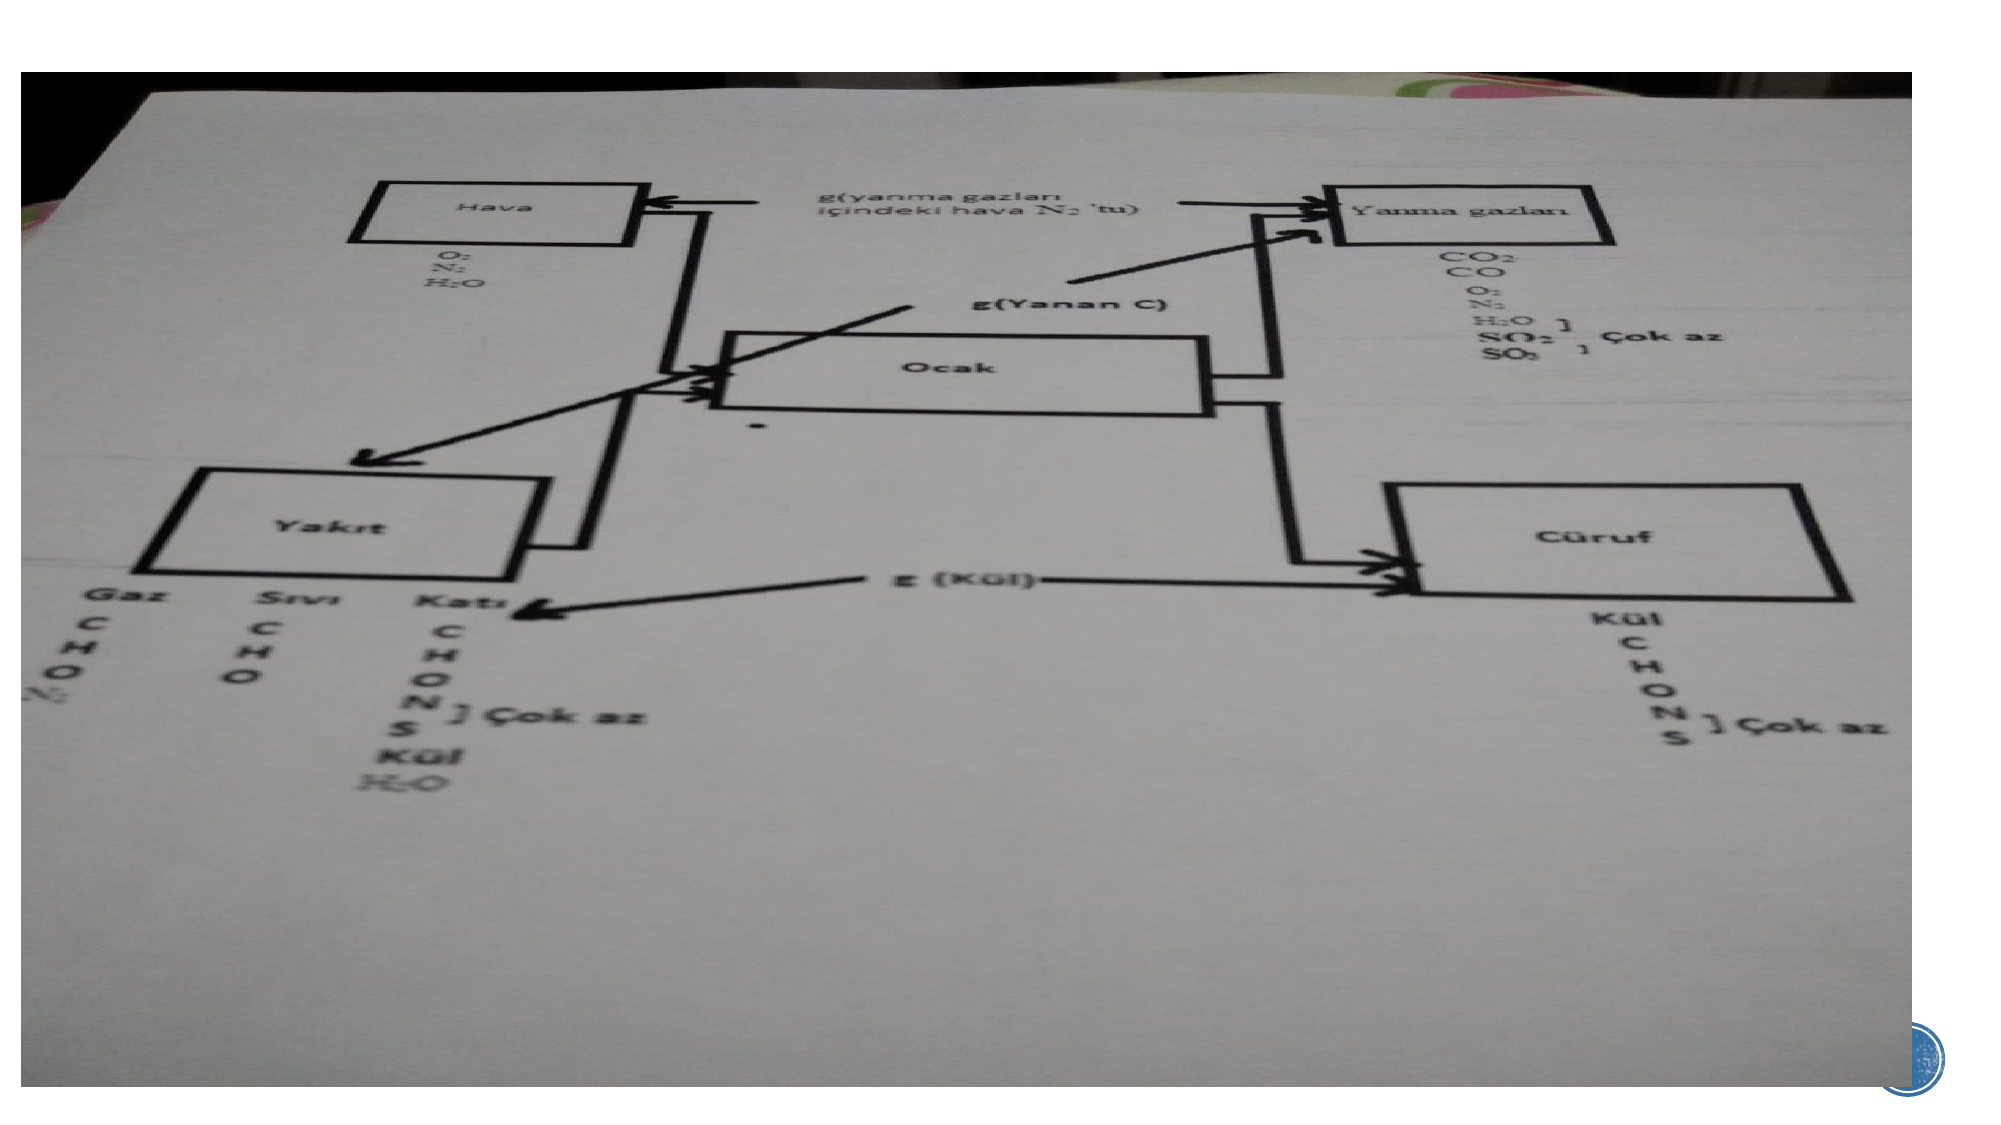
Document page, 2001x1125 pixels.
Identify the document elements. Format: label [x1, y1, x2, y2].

list [26, 78, 1907, 1082]
